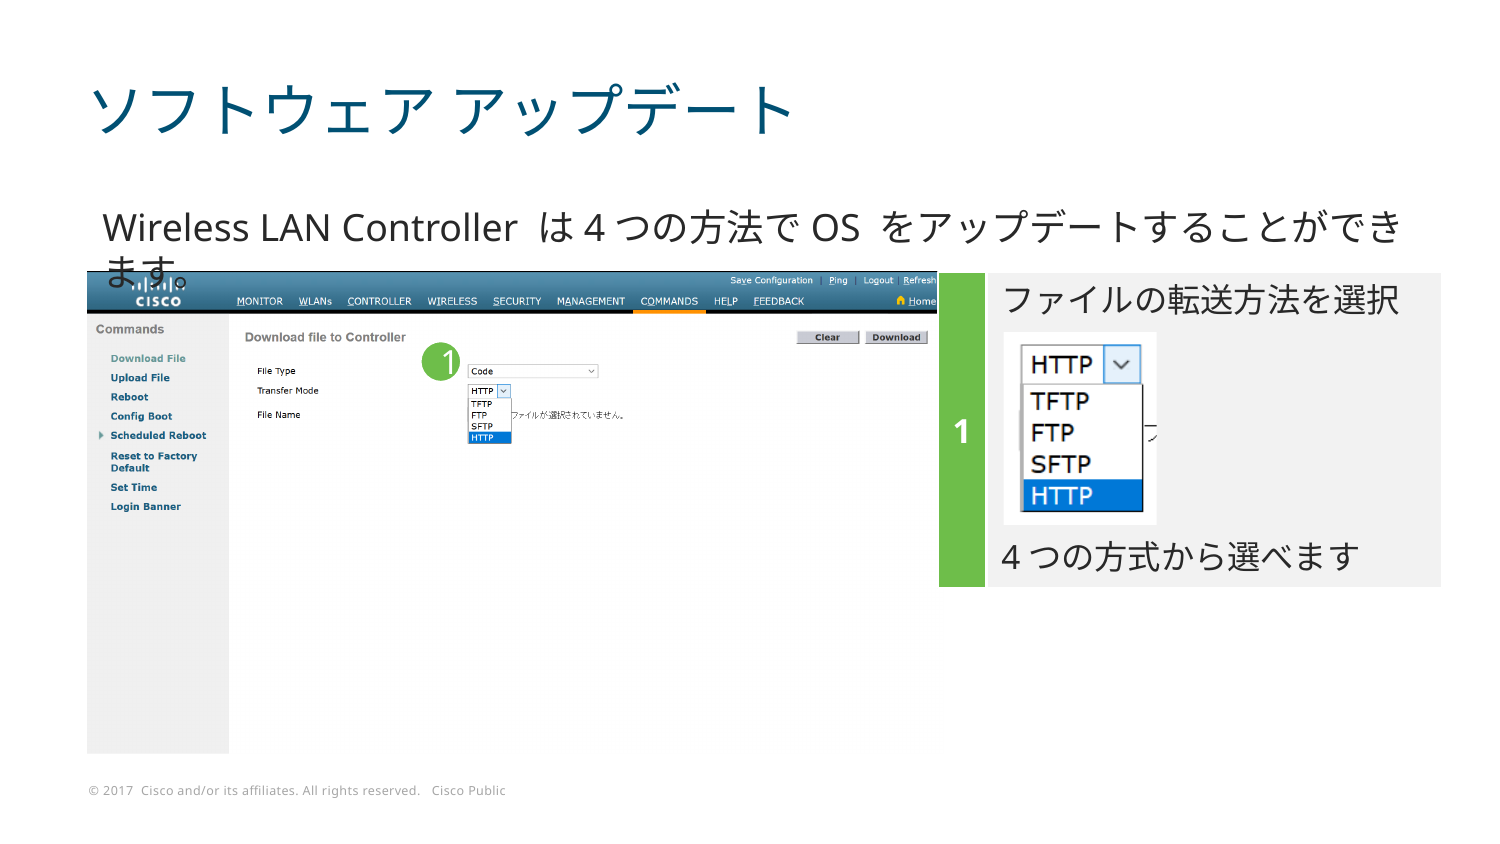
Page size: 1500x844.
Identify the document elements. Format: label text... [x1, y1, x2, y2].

text_box Wireless LAN Controller は4つの方法でOS をアップデートすることができます。 [87, 197, 1427, 270]
title ソフトウェア アップデート [71, 55, 1441, 176]
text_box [937, 271, 1443, 589]
picture [1003, 332, 1157, 526]
picture [87, 271, 944, 754]
